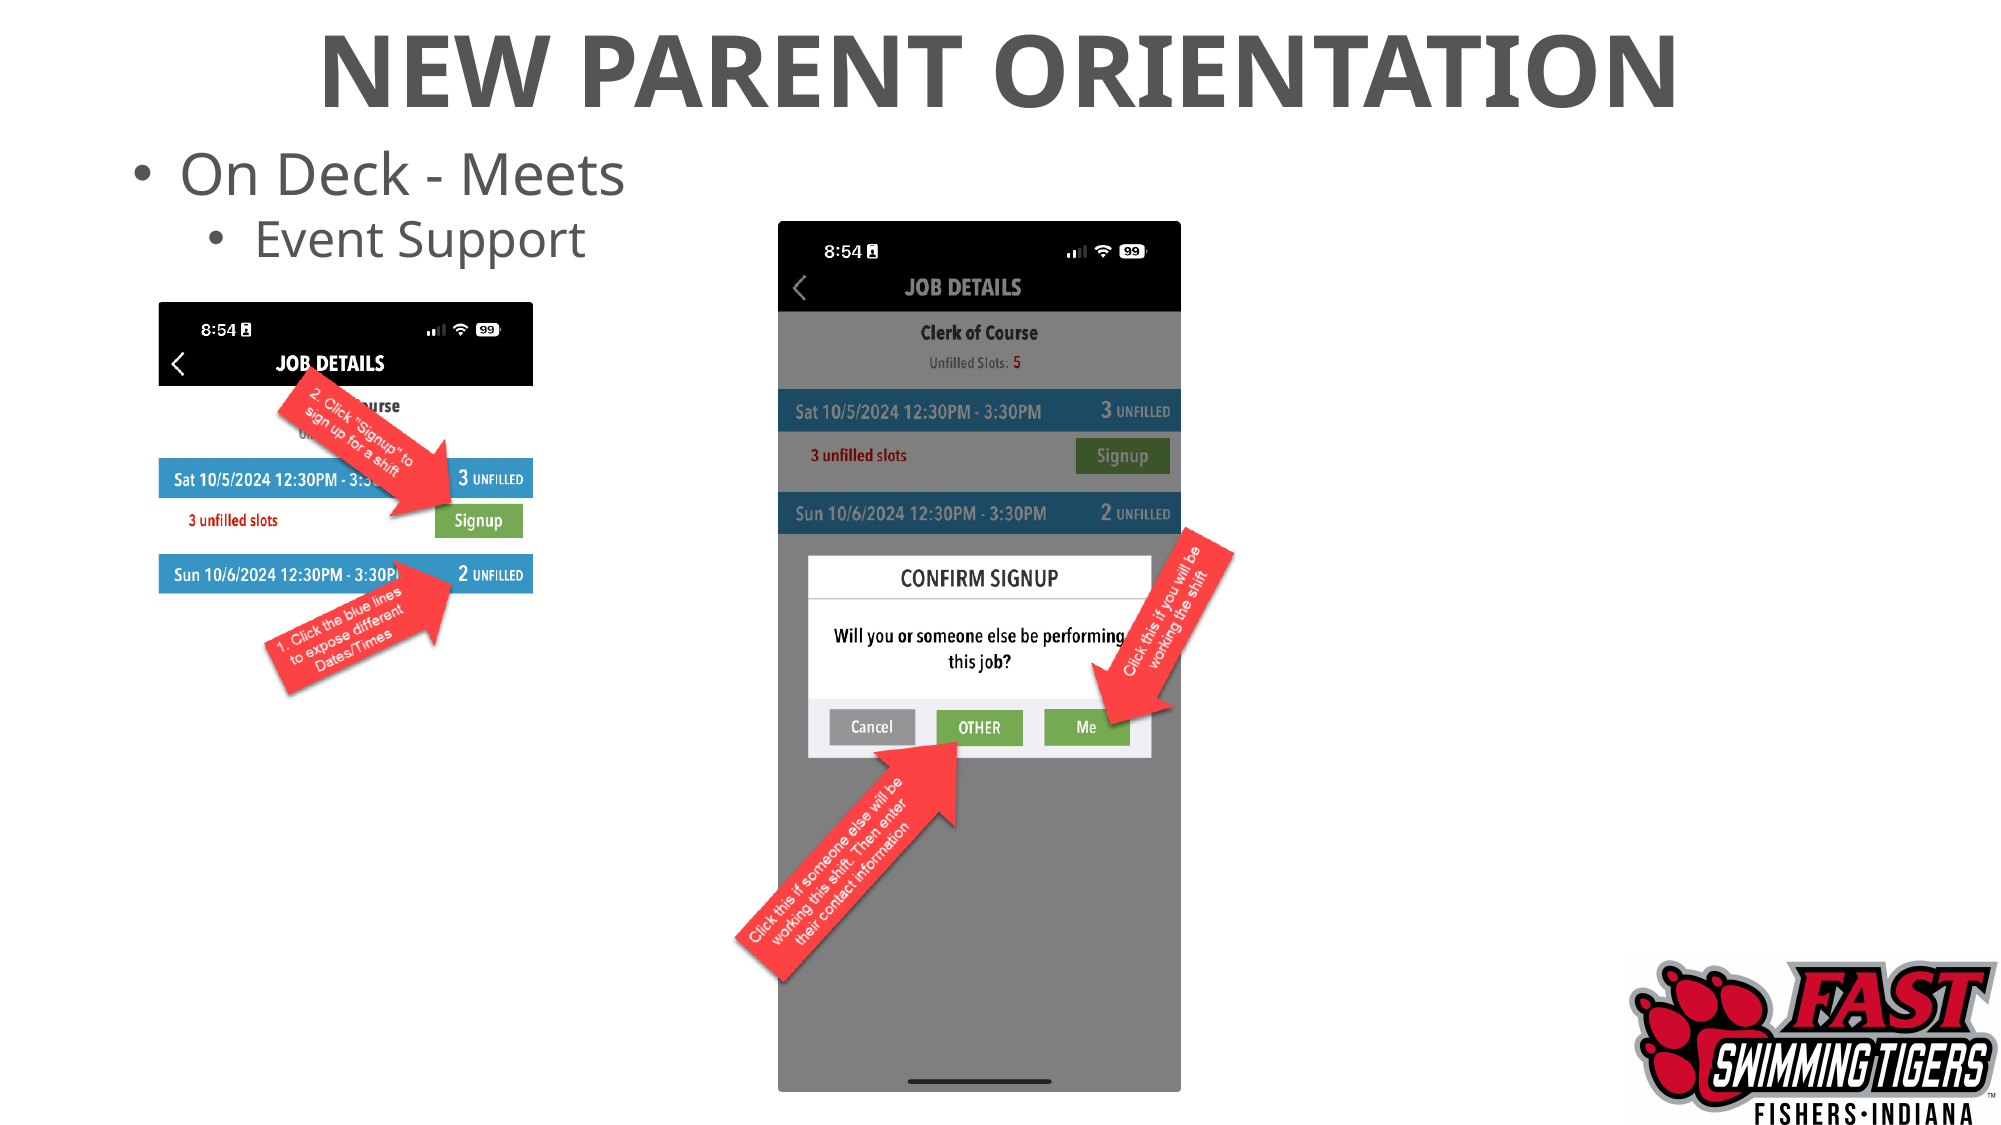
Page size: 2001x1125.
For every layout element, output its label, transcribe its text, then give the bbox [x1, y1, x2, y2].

text_box NEW PARENT ORIENTATION [0, 0, 2000, 135]
picture [1626, 957, 2000, 1125]
text_box On Deck - Meets Event Support [117, 129, 1941, 325]
picture [732, 220, 1236, 1092]
picture [137, 265, 542, 1032]
